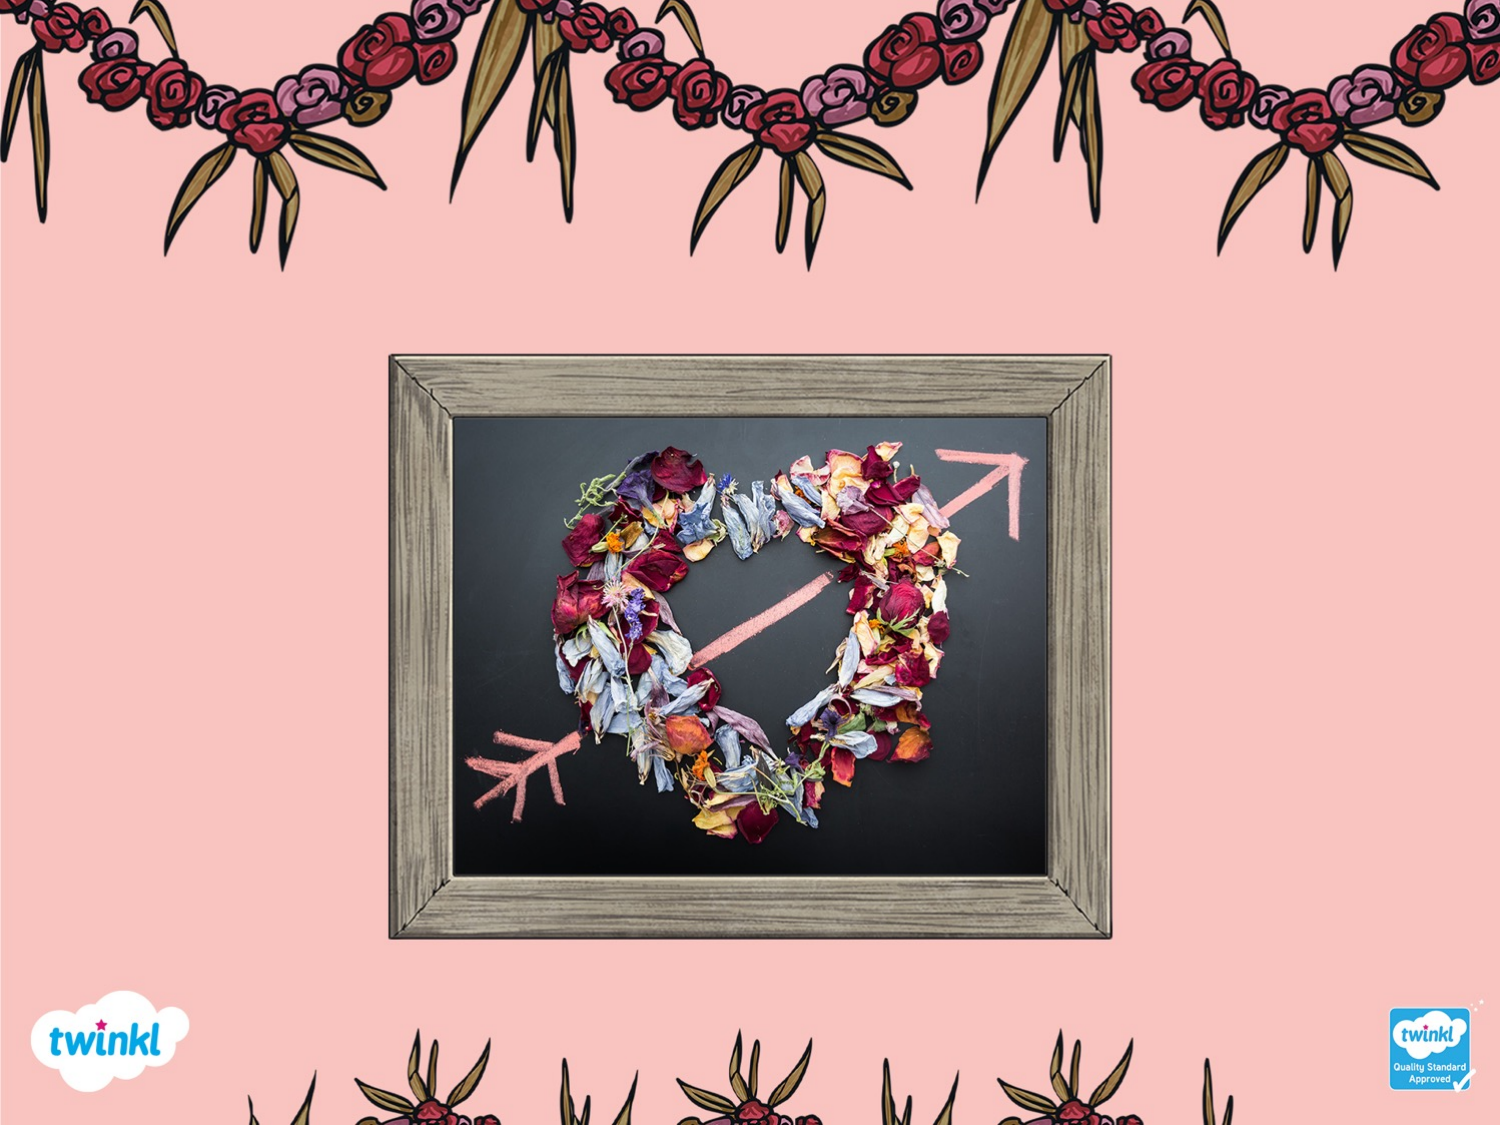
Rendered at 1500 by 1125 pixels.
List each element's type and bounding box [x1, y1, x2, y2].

picture [0, 0, 1500, 1125]
text_box [18, 984, 194, 1102]
text_box [1390, 1008, 1470, 1094]
